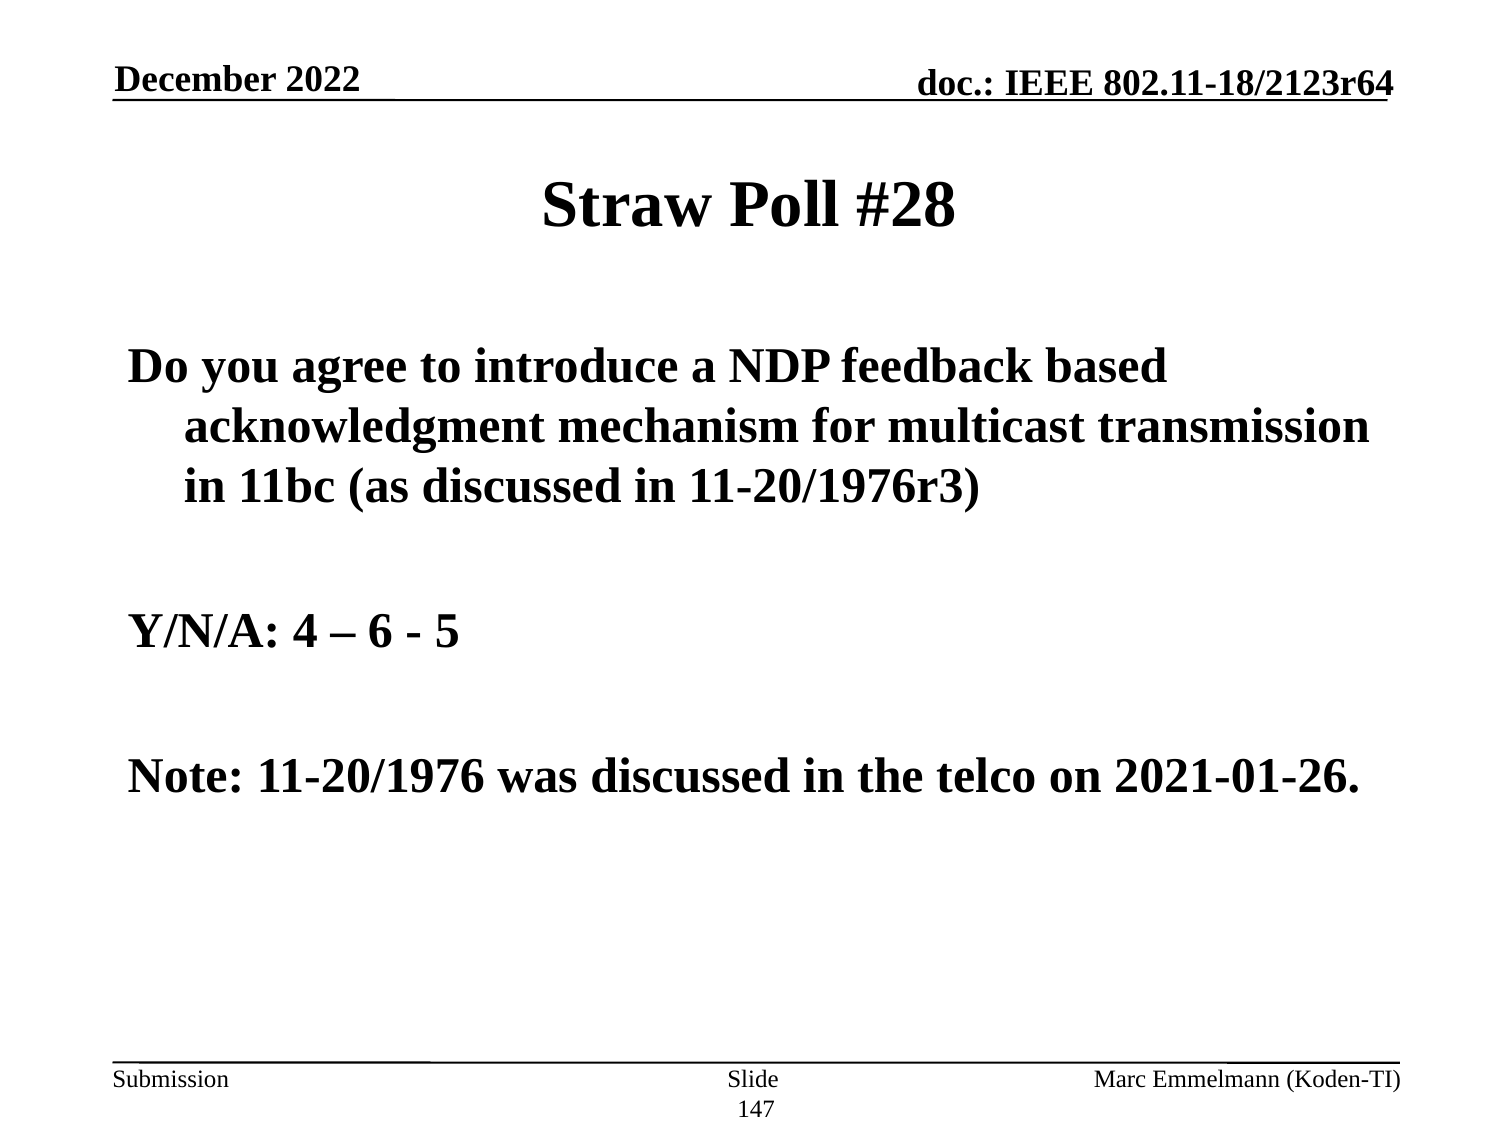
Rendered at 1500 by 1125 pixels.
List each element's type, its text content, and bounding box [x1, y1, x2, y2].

title Straw Poll #28 [112, 112, 1388, 288]
slide_number Slide 147 [712, 1061, 800, 1123]
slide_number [114, 54, 423, 100]
footer Marc Emmelmann (Koden-TI) [878, 1061, 1402, 1093]
list Do you agree to introduce a NDP feedback based acknowledgment mechanism for multicast transmission in 11bc (as discussed in 11-20/1976r3) Y/N/A: 4 – 6 - 5 Note: 11-20/1976 was discussed in the telco on 2021-01-26. [112, 324, 1388, 1000]
